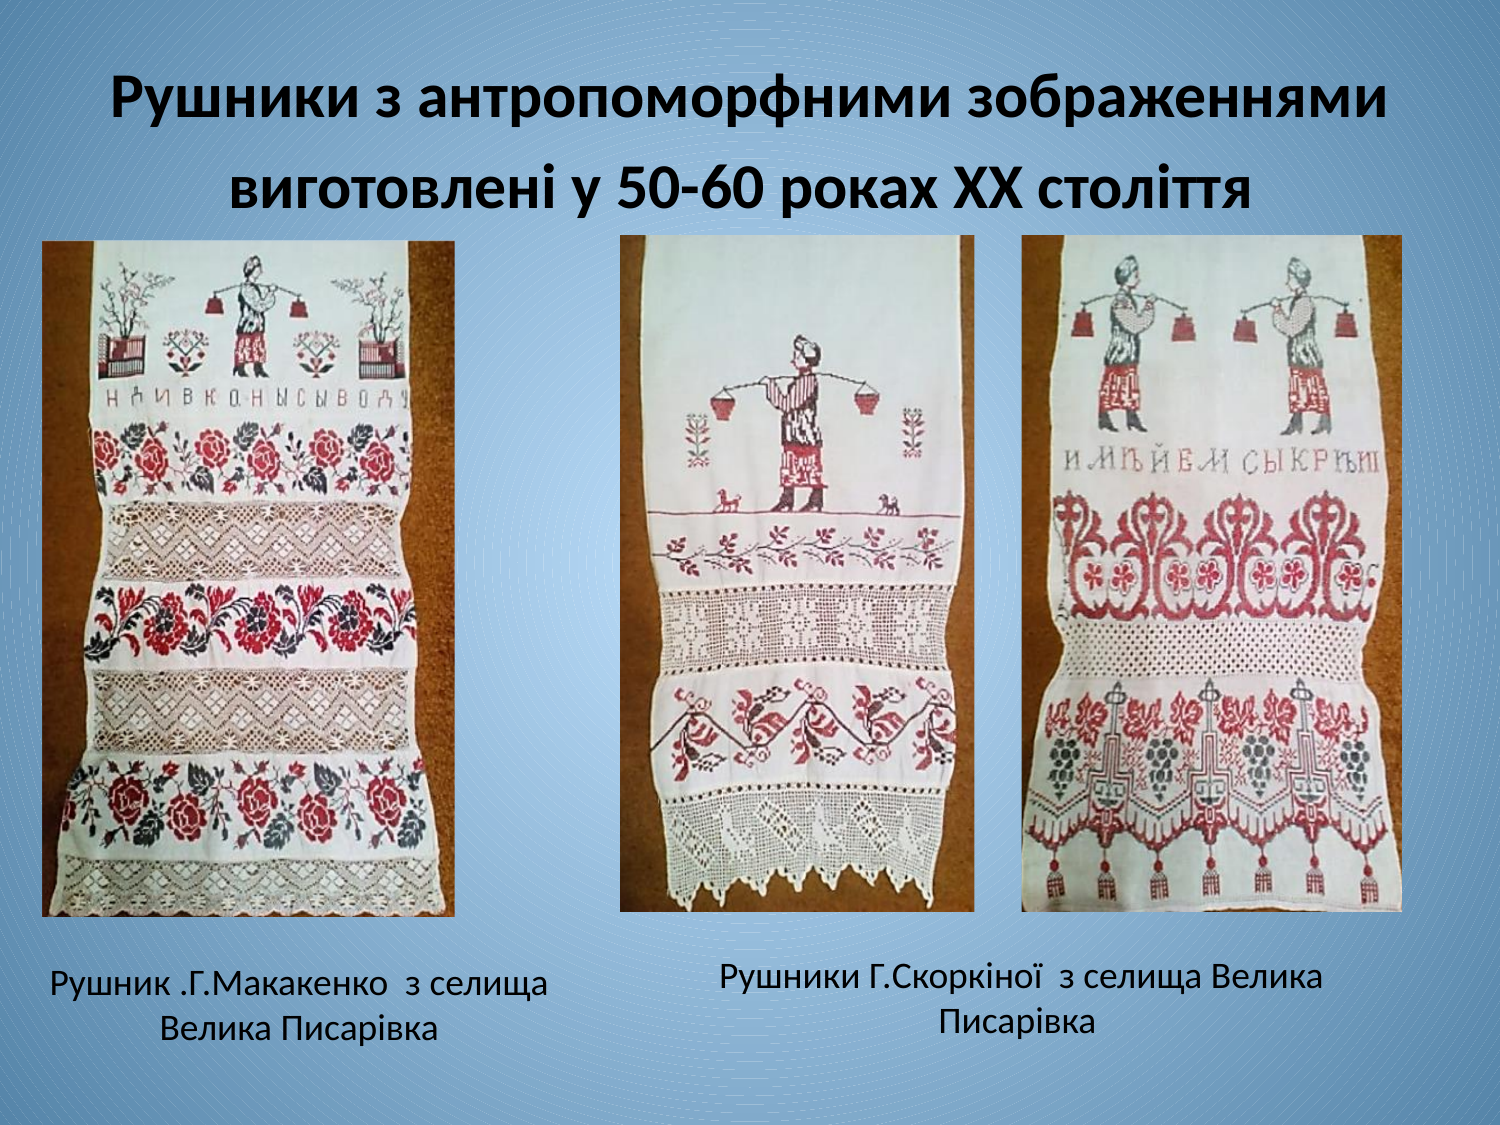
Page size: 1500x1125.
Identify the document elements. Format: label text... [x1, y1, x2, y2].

text_box Рушник .Г.Макакенко з селища Велика Писарівка [14, 950, 585, 1056]
picture [1021, 235, 1403, 913]
picture [41, 240, 455, 918]
title Рушники з антропоморфними зображеннями виготовлені у 50-60 роках ХХ століття [0, 45, 1500, 233]
picture [619, 235, 975, 913]
text_box Рушники Г.Скоркіної з селища Велика Писарівка [646, 943, 1397, 1049]
